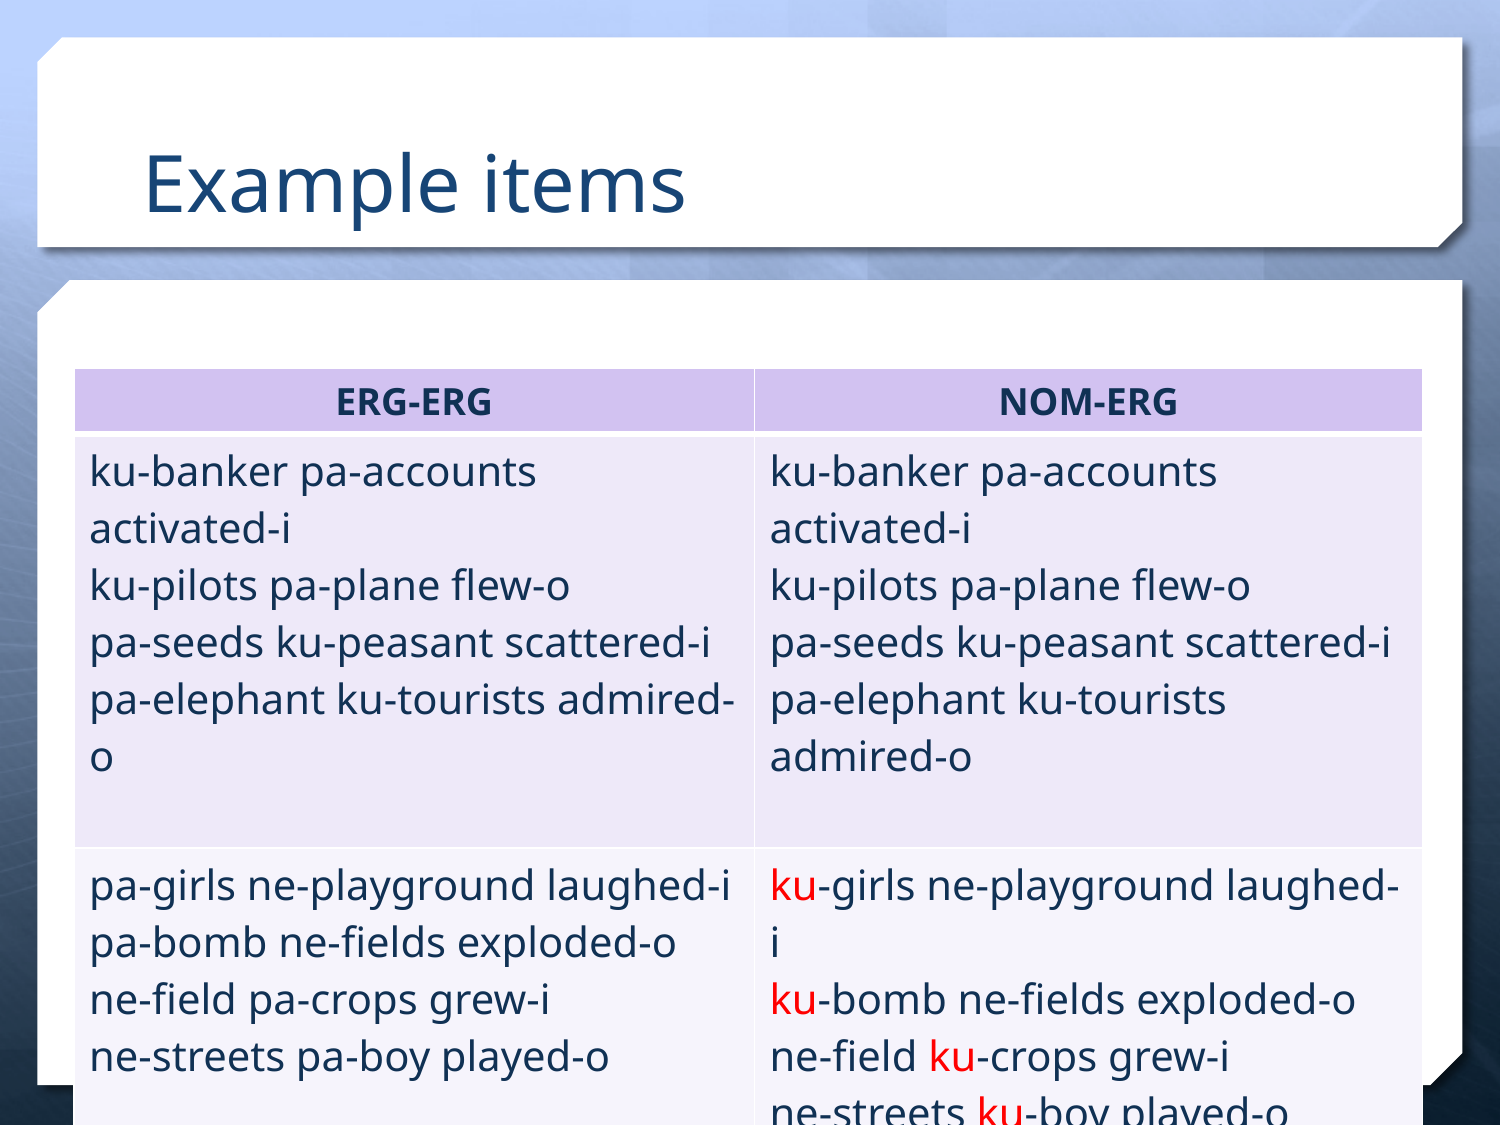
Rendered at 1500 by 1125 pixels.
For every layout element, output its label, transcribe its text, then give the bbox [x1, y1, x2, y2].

table_cell ku-banker pa-accounts activated-i ku-pilots pa-plane flew-o pa-seeds ku-peasant scattered-i pa-elephant ku-tourists admired-o [75, 437, 754, 847]
table_cell pa-girls ne-playground laughed-i pa-bomb ne-fields exploded-o ne-field pa-crops grew-i ne-streets pa-boy played-o [75, 849, 754, 1125]
table_cell ku-girls ne-playground laughed-i ku-bomb ne-fields exploded-o ne-field ku-crops grew-i ne-streets ku-boy played-o [755, 849, 1422, 1125]
table_cell ku-banker pa-accounts activated-i ku-pilots pa-plane flew-o pa-seeds ku-peasant scattered-i pa-elephant ku-tourists admired-o [755, 437, 1422, 847]
table_header NOM-ERG [755, 369, 1422, 431]
table_header ERG-ERG [75, 369, 754, 431]
title Example items [127, 48, 1372, 236]
slide_number 18 [706, 1025, 794, 1085]
